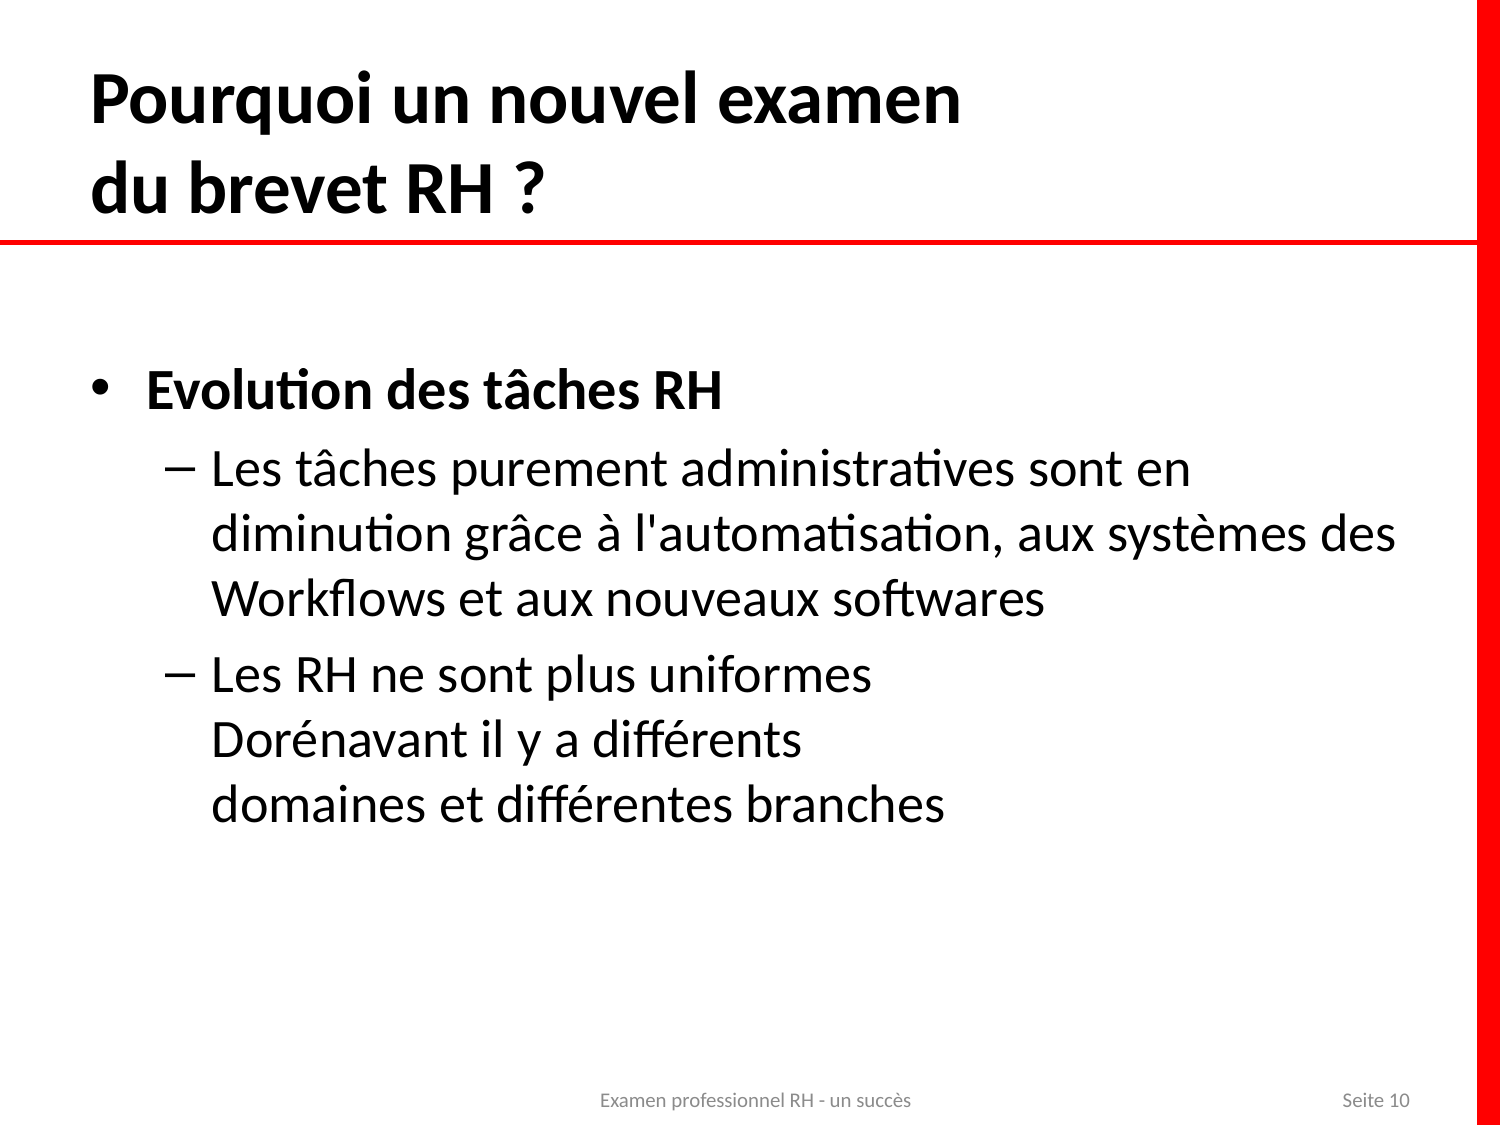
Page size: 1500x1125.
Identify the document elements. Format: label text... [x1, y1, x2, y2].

footer Examen professionnel RH - un succès [490, 1069, 1022, 1125]
title Pourquoi un nouvel examen du brevet RH ? [75, 45, 1425, 233]
list Evolution des tâches RH Les tâches purement administratives sont en diminution grâce à l'automatisation, aux systèmes des Workflows et aux nouveaux softwares Les RH ne sont plus uniformes Dorénavant il y a différents domaines et différentes branches [75, 262, 1425, 1005]
slide_number Seite 10 [1074, 1069, 1425, 1125]
